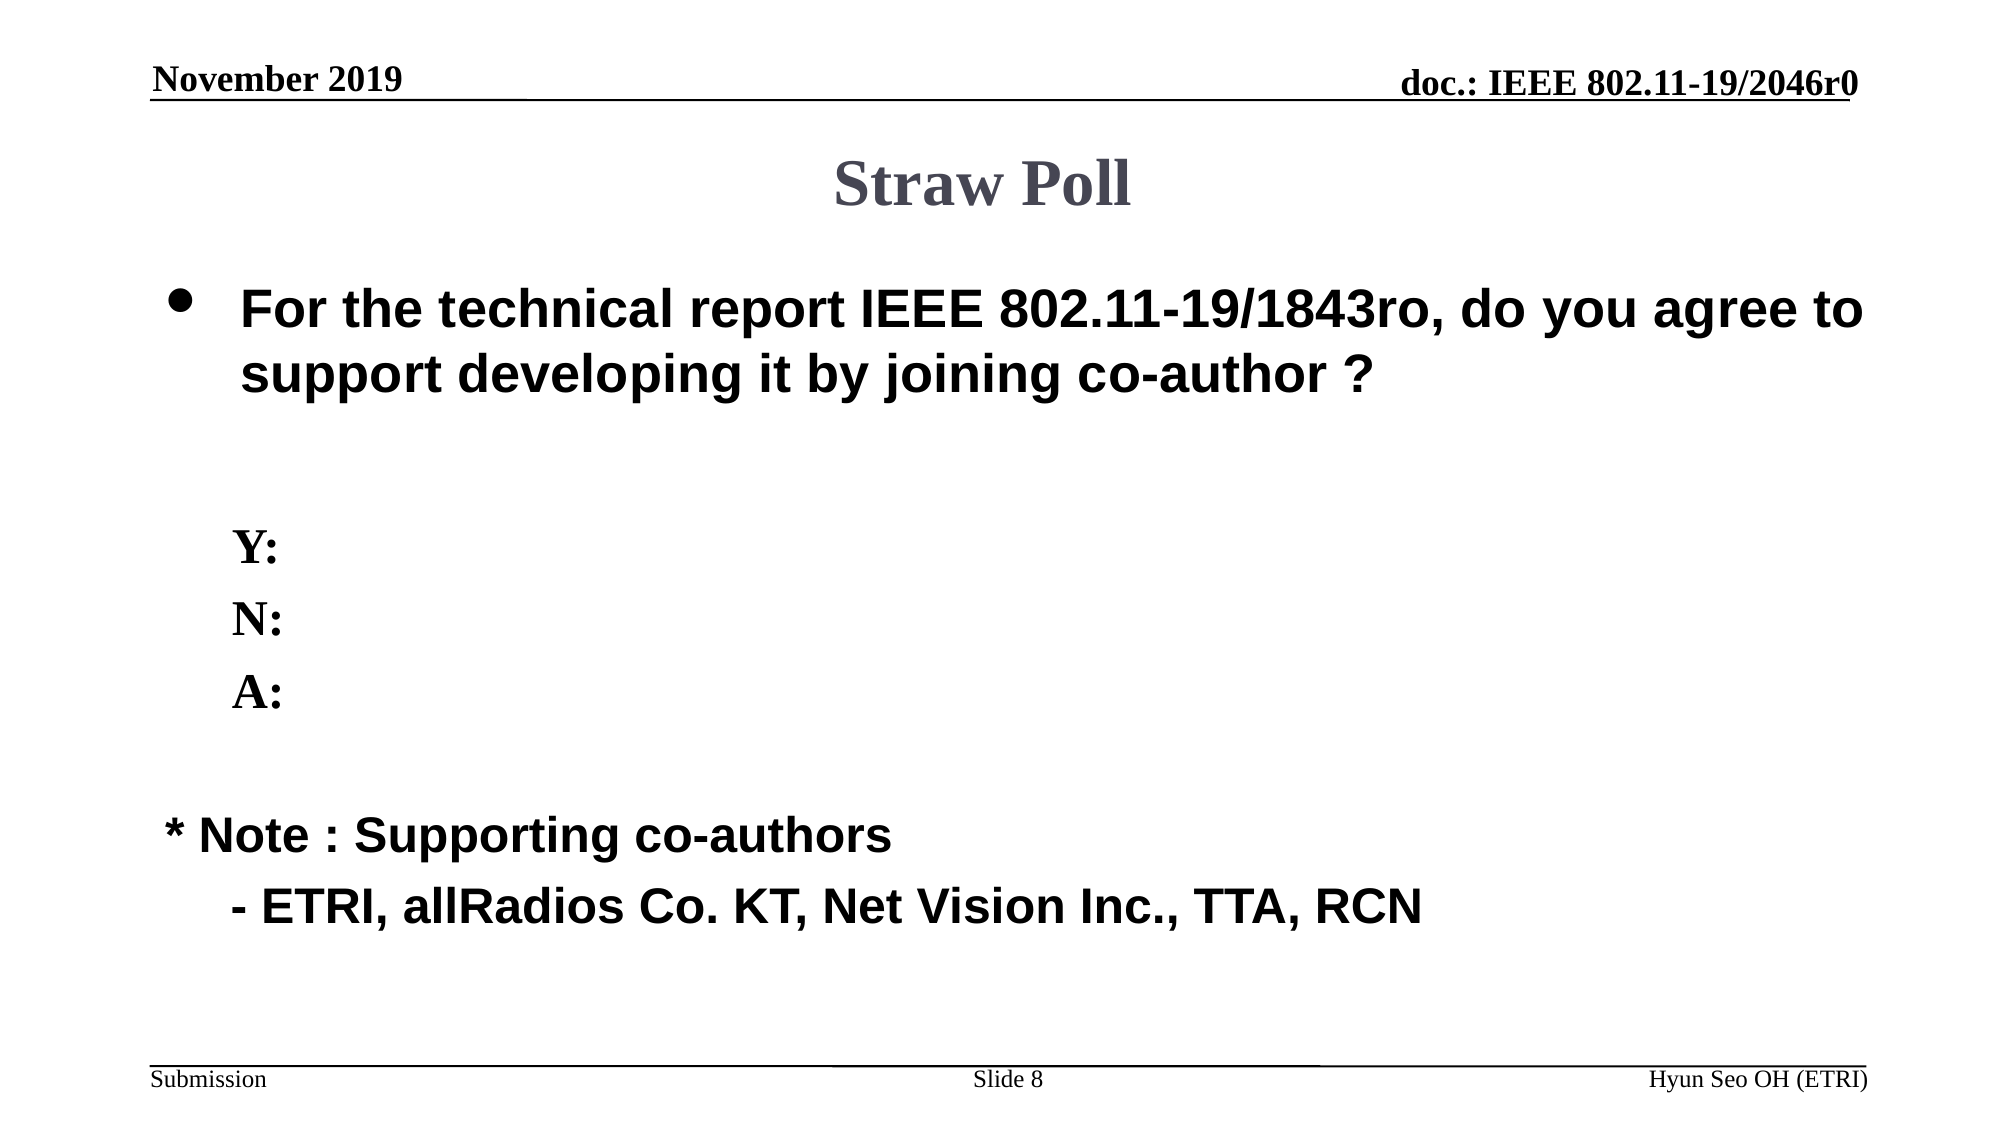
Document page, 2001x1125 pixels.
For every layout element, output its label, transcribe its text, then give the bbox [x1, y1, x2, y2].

slide_number Slide 8 [950, 1061, 1067, 1123]
list For the technical report IEEE 802.11-19/1843ro, do you agree to support developing it by joining co-author ? * Note : Supporting co-authors - ETRI, allRadios Co. KT, Net Vision Inc., TTA, RCN [149, 265, 1902, 1042]
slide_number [152, 54, 563, 100]
footer Hyun Seo OH (ETRI) [1171, 1061, 1869, 1093]
text_box Y: N: A: [217, 505, 618, 726]
title Straw Poll [149, 112, 1850, 245]
